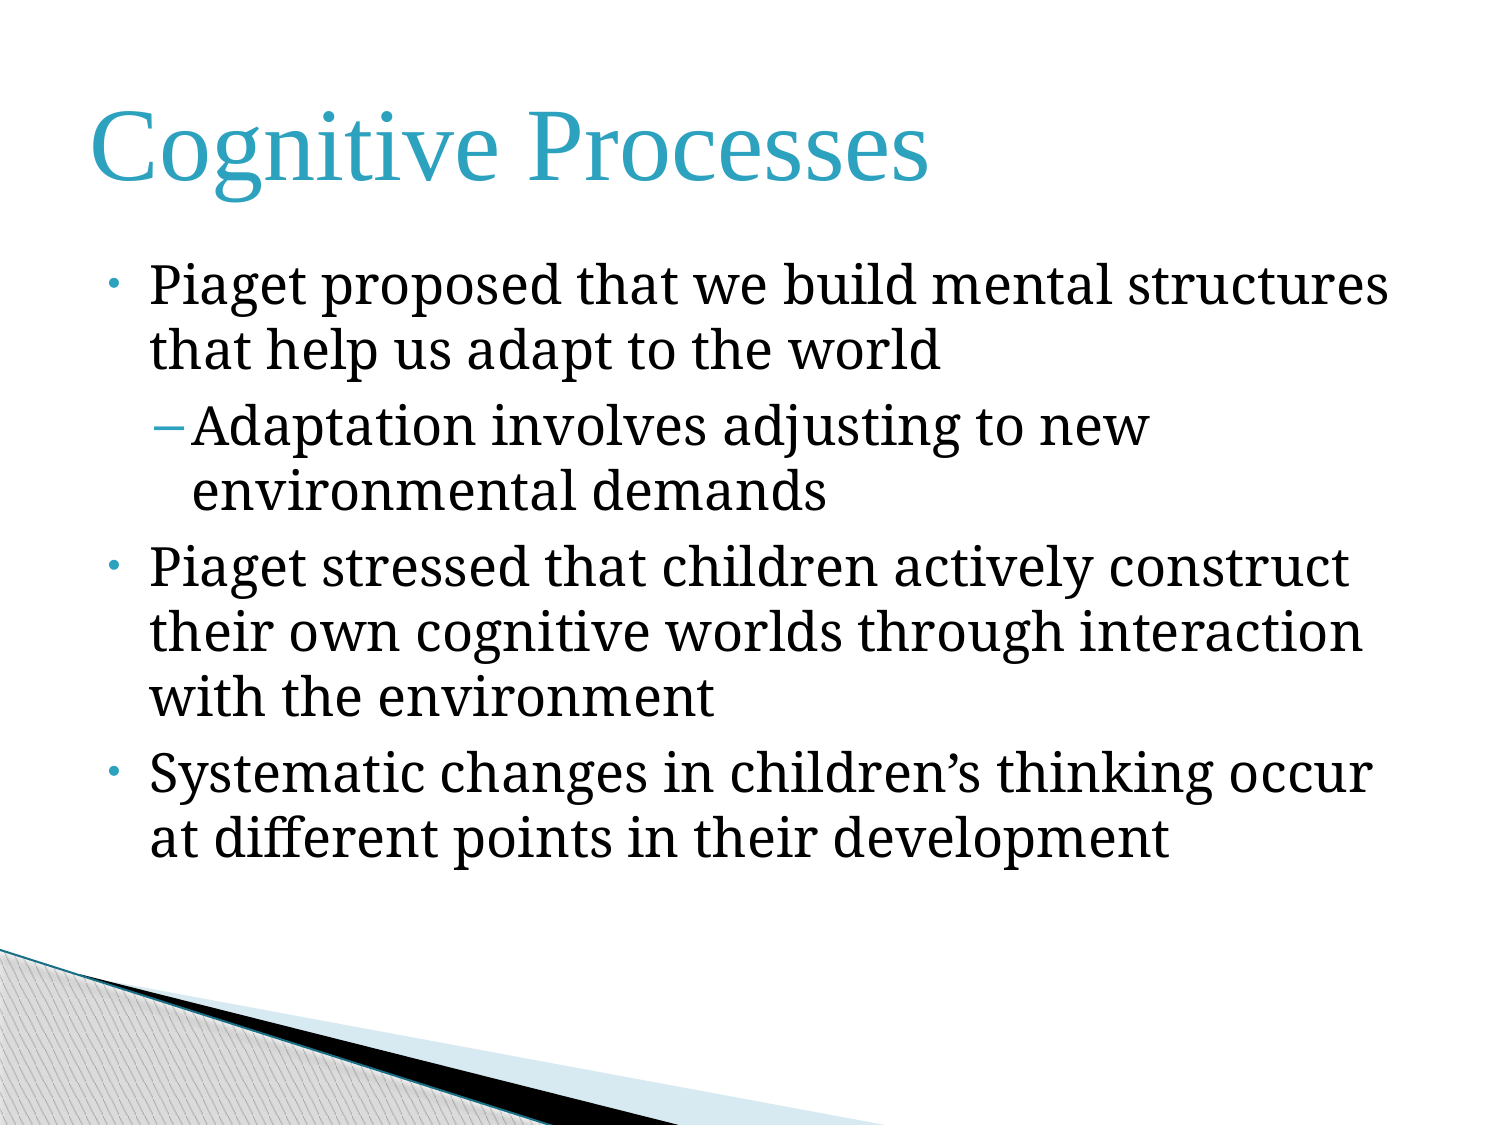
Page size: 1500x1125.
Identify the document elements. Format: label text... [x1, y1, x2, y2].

list Piaget proposed that we build mental structures that help us adapt to the world Adaptation involves adjusting to new environmental demands Piaget stressed that children actively construct their own cognitive worlds through interaction with the environment Systematic changes in children’s thinking occur at different points in their development [75, 243, 1425, 986]
title Cognitive Processes [75, 45, 1425, 233]
